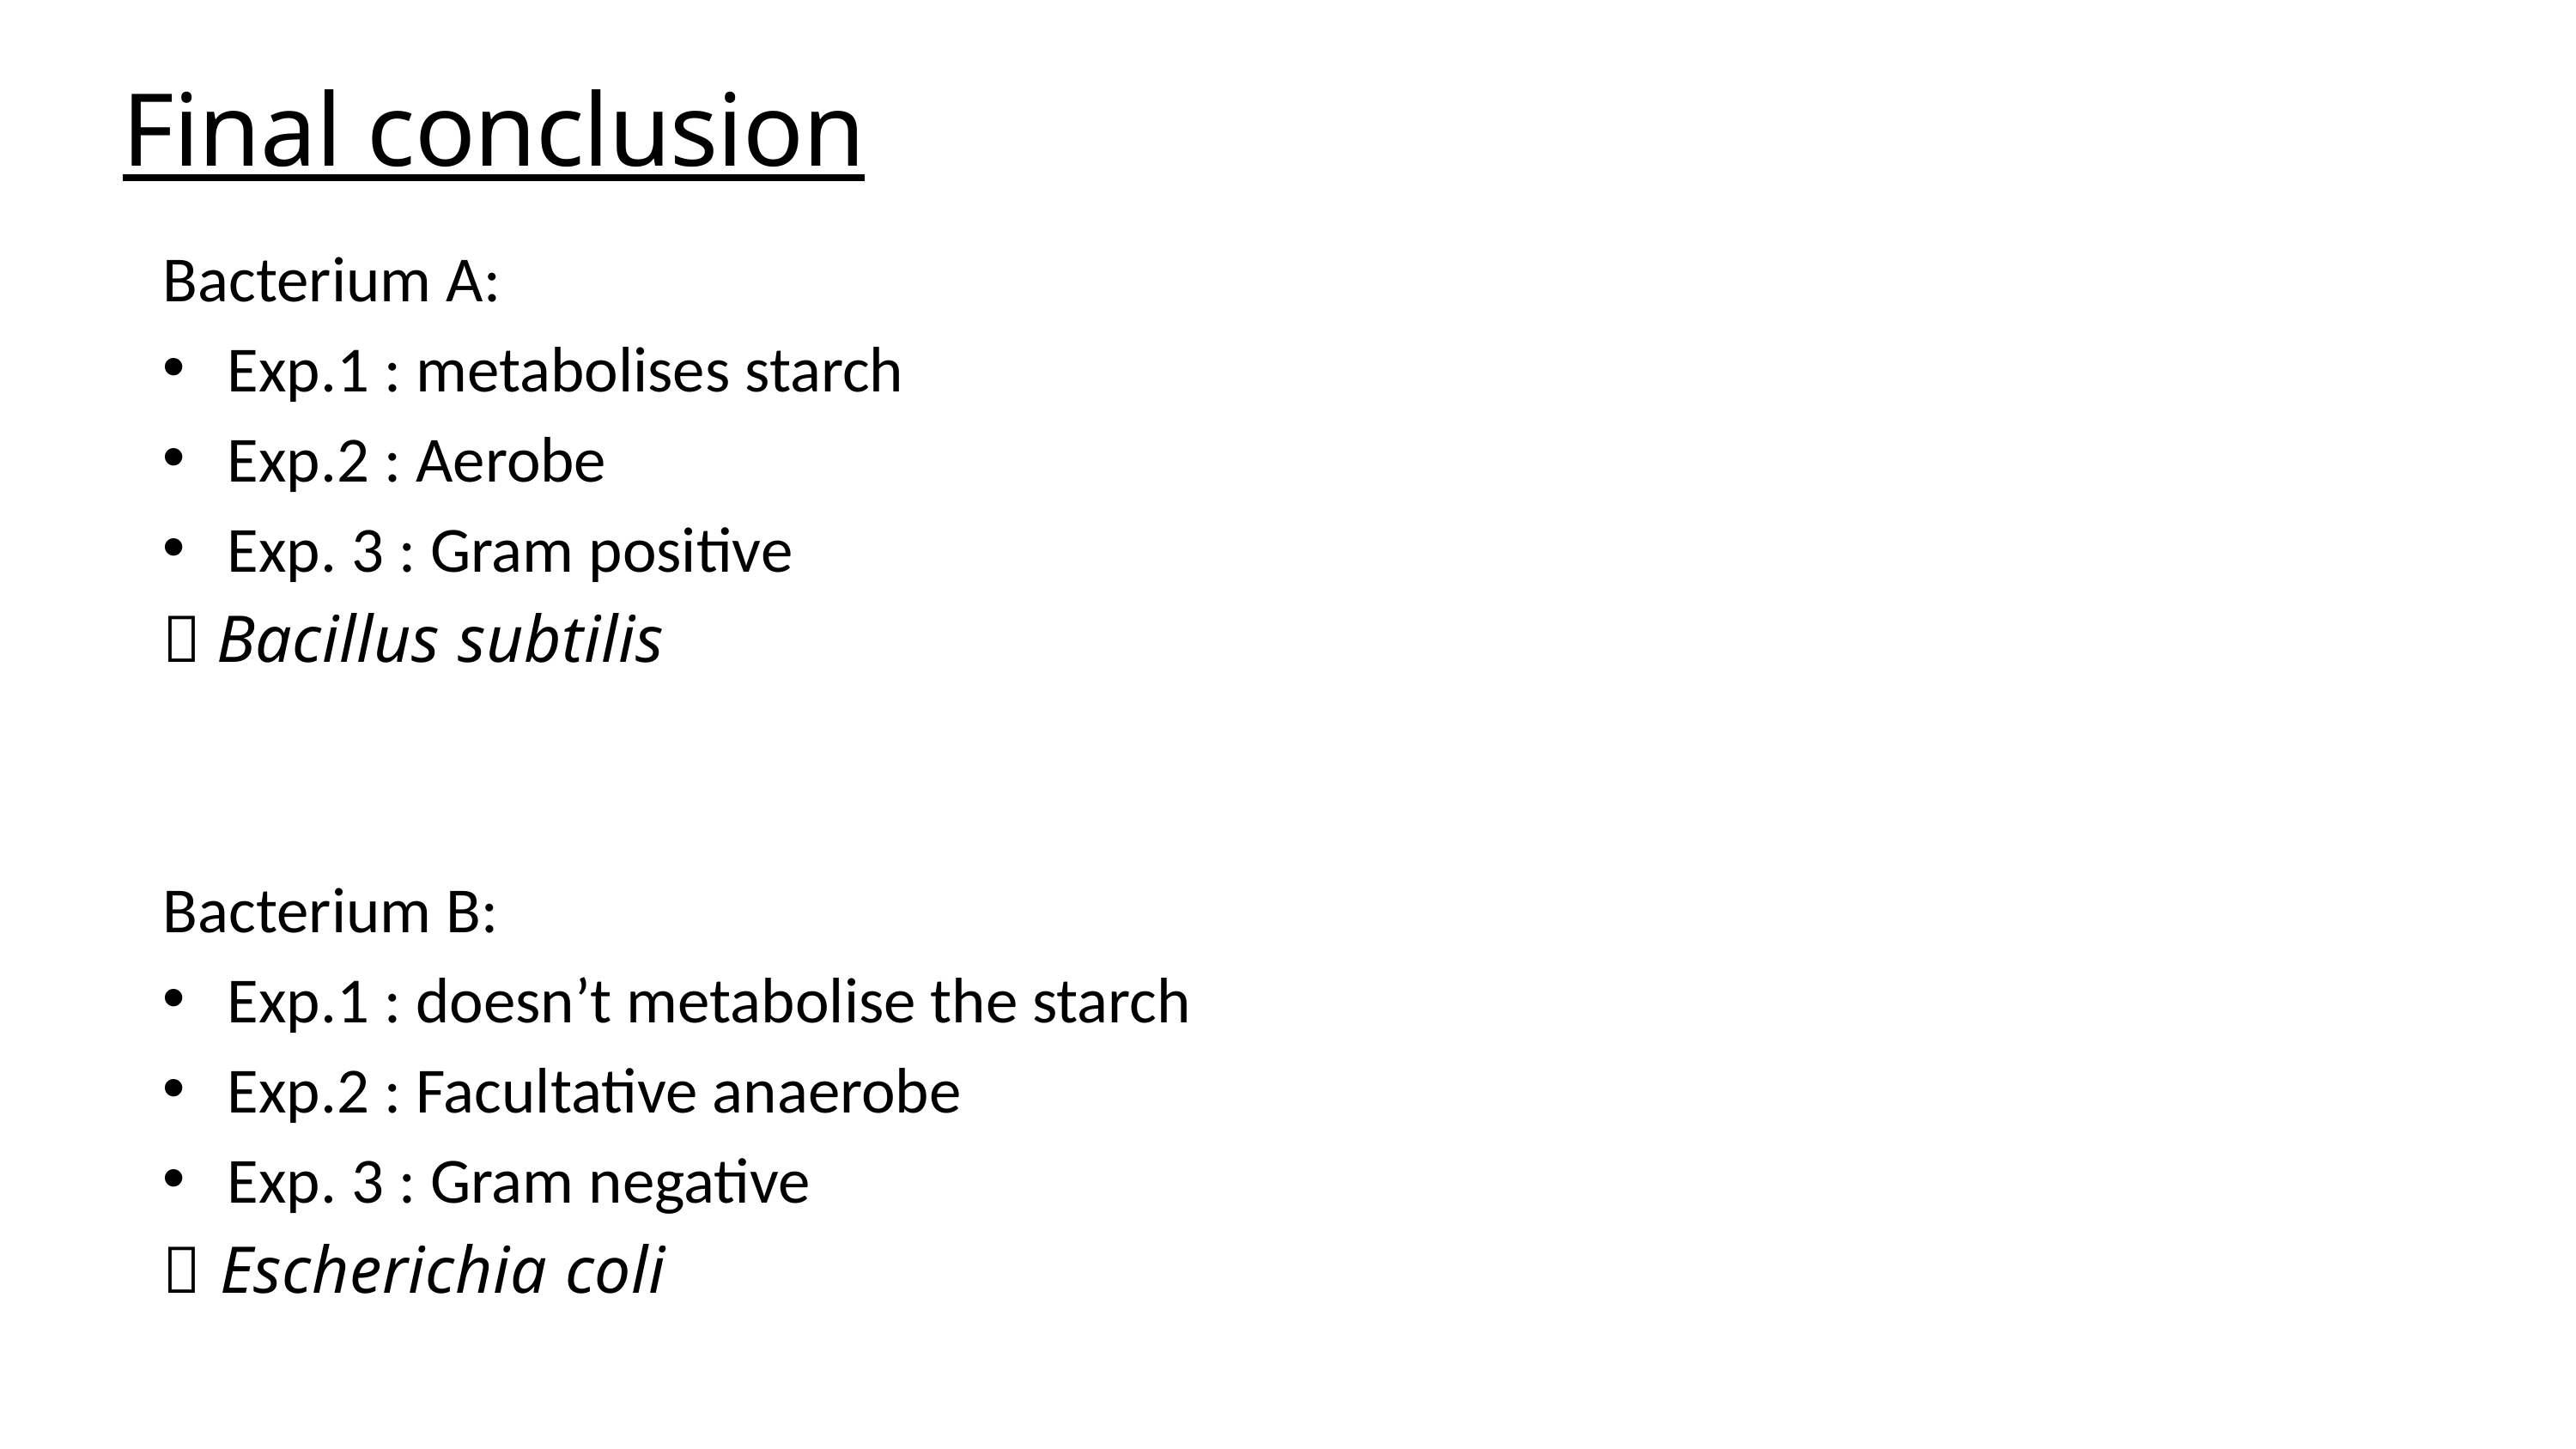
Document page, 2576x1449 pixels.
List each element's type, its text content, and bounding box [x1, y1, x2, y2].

subtitle Bacterium A: Exp.1 : metabolises starch Exp.2 : Aerobe Exp. 3 : Gram positive  Bacillus subtilis Bacterium B: Exp.1 : doesn’t metabolise the starch Exp.2 : Facultative anaerobe Exp. 3 : Gram negative  Escherichia coli [149, 230, 2265, 1337]
title Final conclusion [0, 58, 1042, 266]
